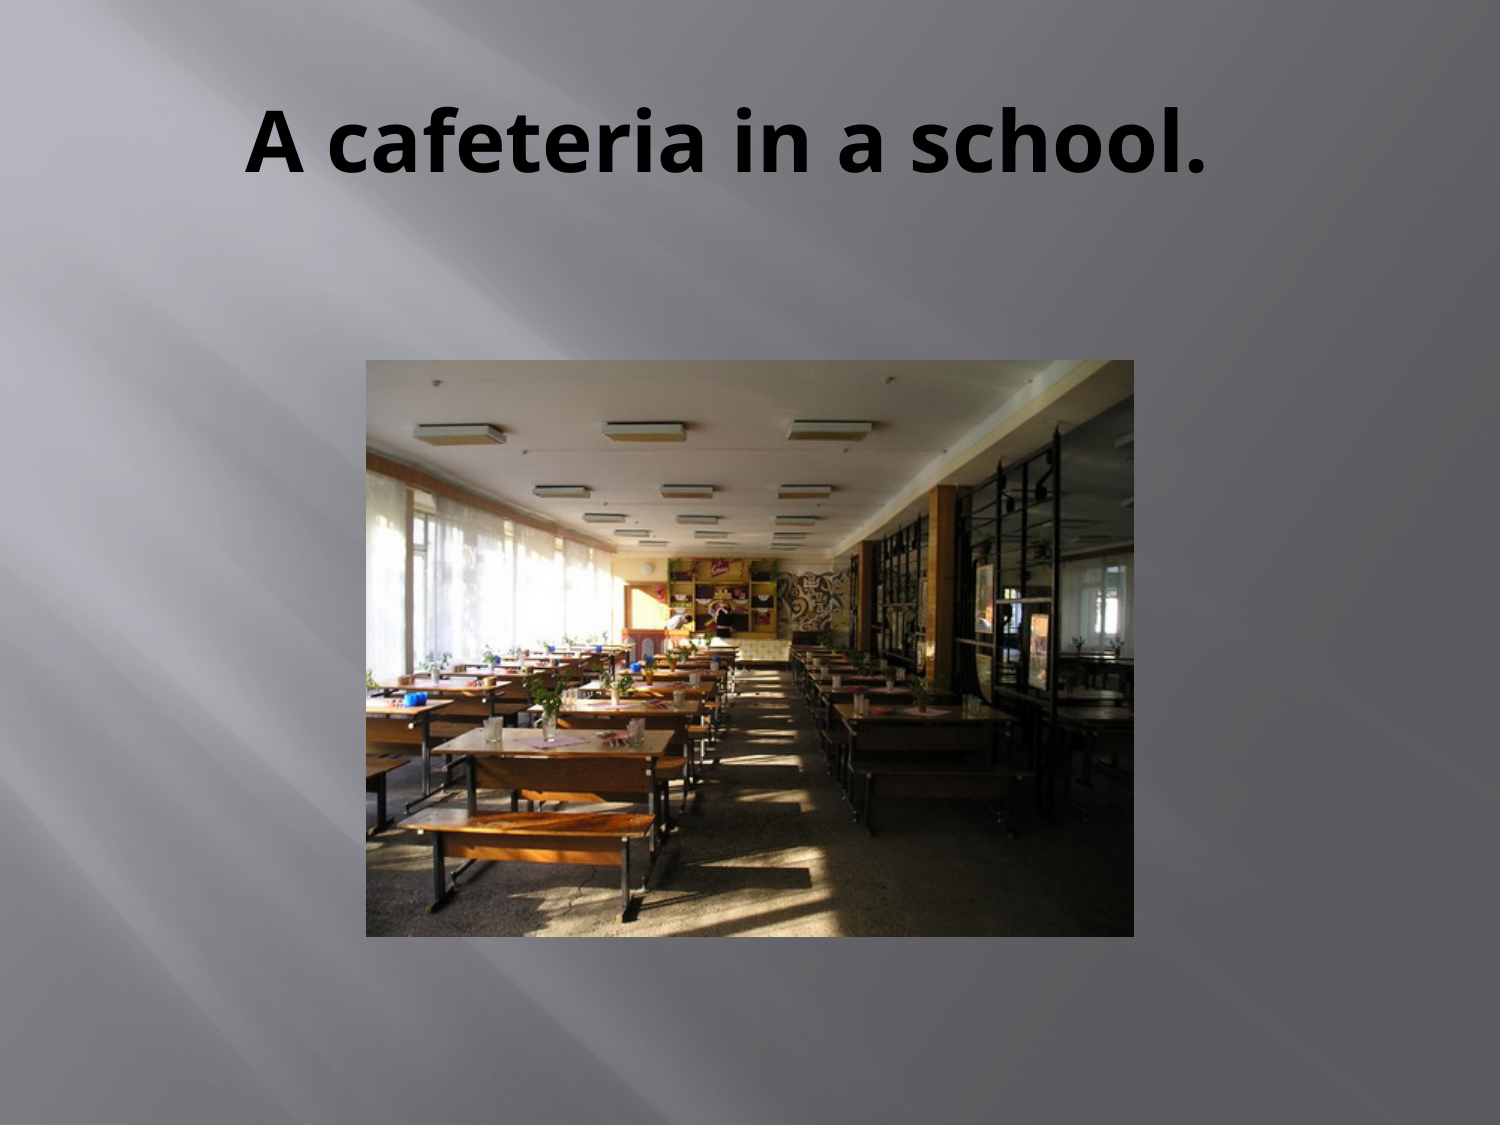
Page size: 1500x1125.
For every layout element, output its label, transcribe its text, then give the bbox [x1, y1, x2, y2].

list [365, 360, 1135, 937]
title A cafeteria in a school. [75, 45, 1425, 233]
